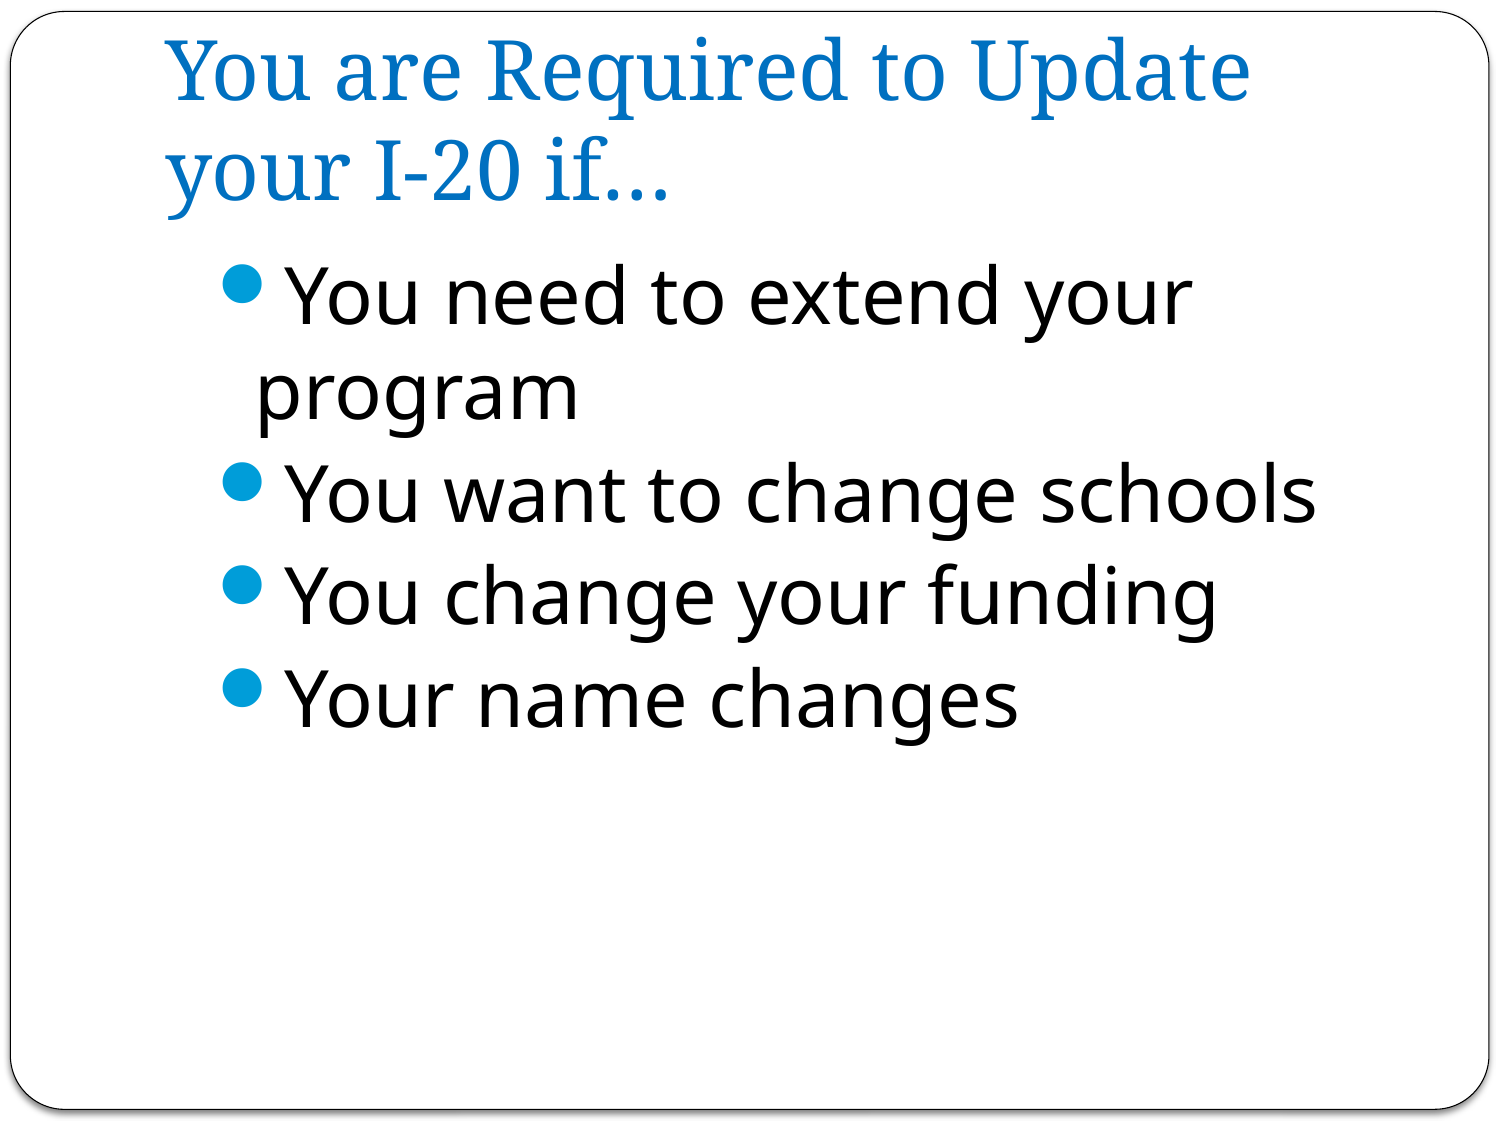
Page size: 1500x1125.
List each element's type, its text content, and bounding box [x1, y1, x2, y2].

title You are Required to Update your I-20 if… [150, 45, 1425, 233]
list You need to extend your program You want to change schools You change your funding Your name changes [150, 237, 1425, 1025]
